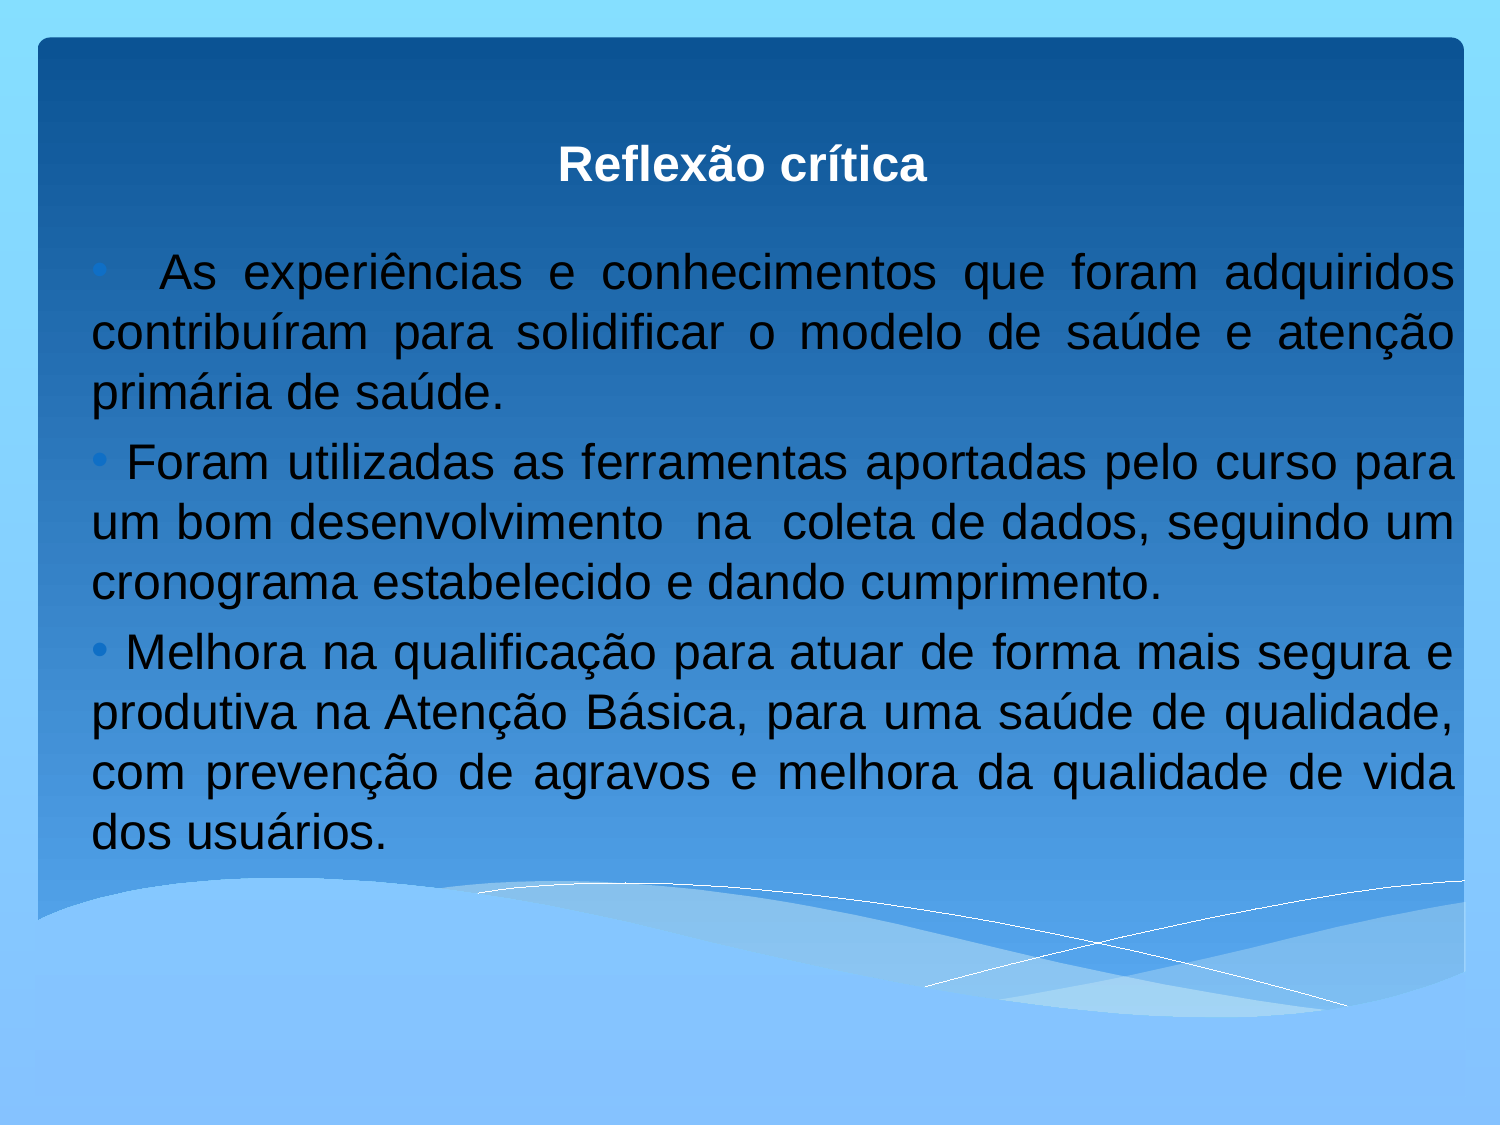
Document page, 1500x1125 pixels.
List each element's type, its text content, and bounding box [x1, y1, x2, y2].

subtitle As experiências e conhecimentos que foram adquiridos contribuíram para solidificar o modelo de saúde e atenção primária de saúde. Foram utilizadas as ferramentas aportadas pelo curso para um bom desenvolvimento na coleta de dados, seguindo um cronograma estabelecido e dando cumprimento. Melhora na qualificação para atuar de forma mais segura e produtiva na Atenção Básica, para uma saúde de qualidade, com prevenção de agravos e melhora da qualidade de vida dos usuários. [76, 231, 1471, 882]
title Reflexão crítica [112, 54, 1388, 200]
